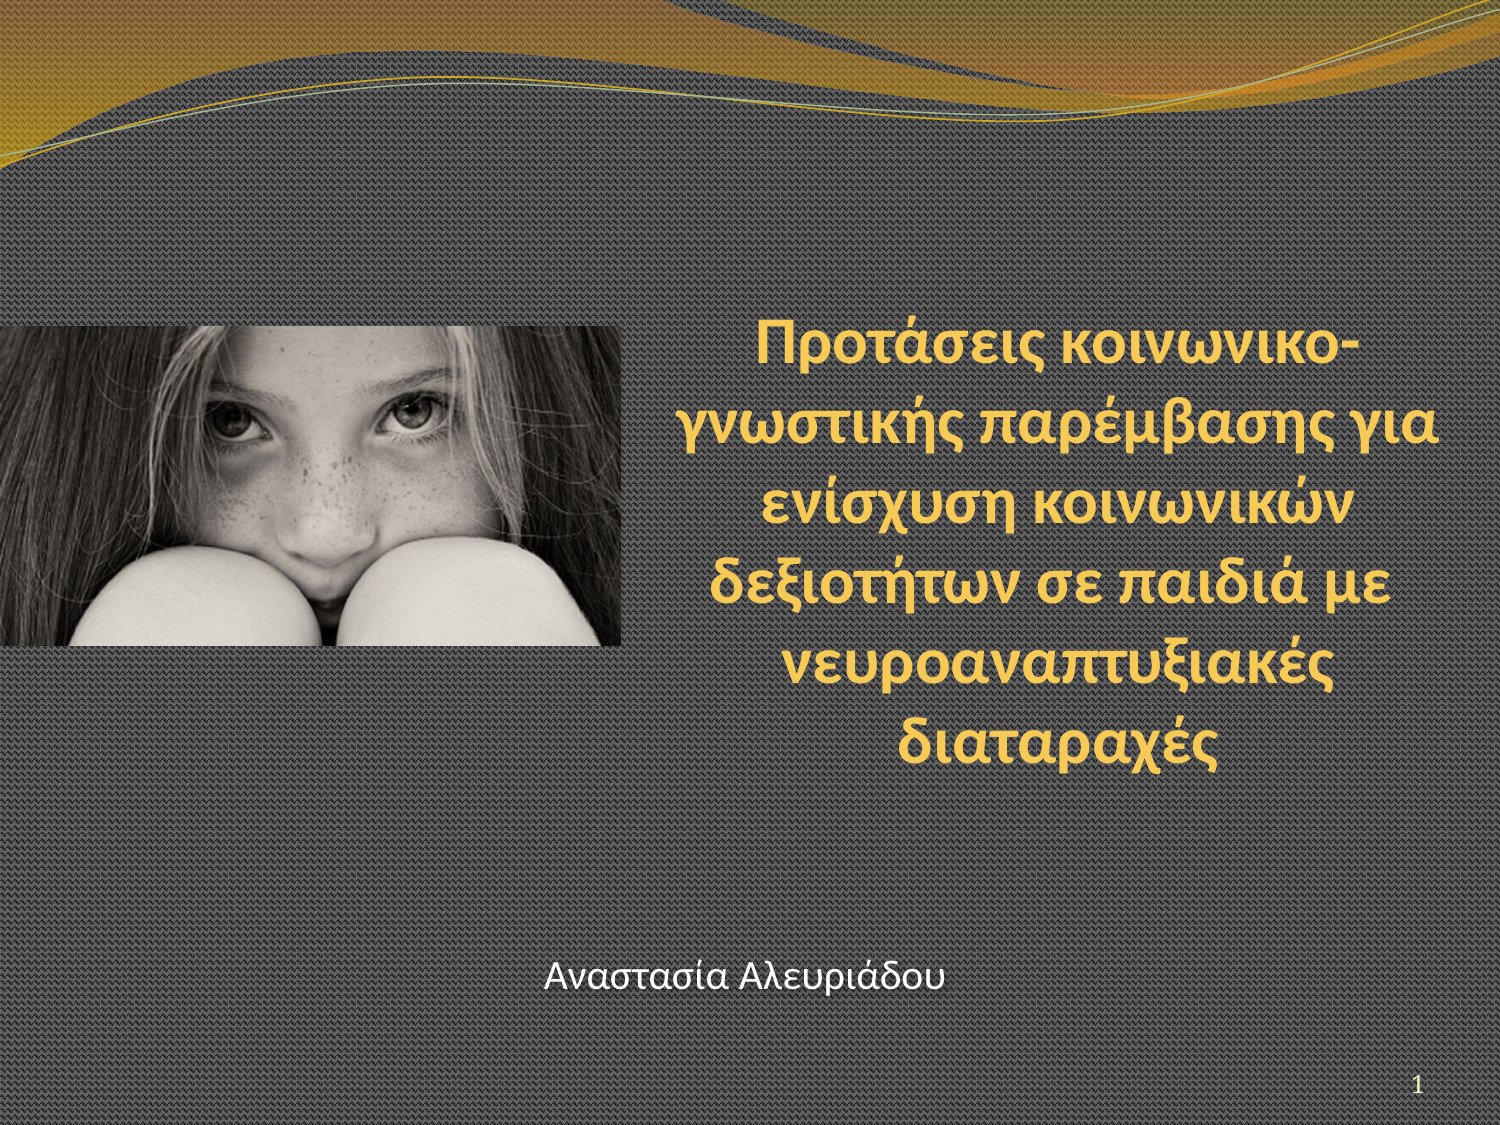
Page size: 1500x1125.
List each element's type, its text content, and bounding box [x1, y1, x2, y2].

title Προτάσεις κοινωνικο-γνωστικής παρέμβασης για ενίσχυση κοινωνικών δεξιοτήτων σε παιδιά με νευροαναπτυξιακές διαταραχές [619, 278, 1500, 918]
text_box Αναστασία Αλευριάδου [442, 940, 1048, 1006]
text_box [1299, 1042, 1425, 1103]
picture [0, 325, 621, 646]
slide_number 28 [619, 329, 626, 656]
